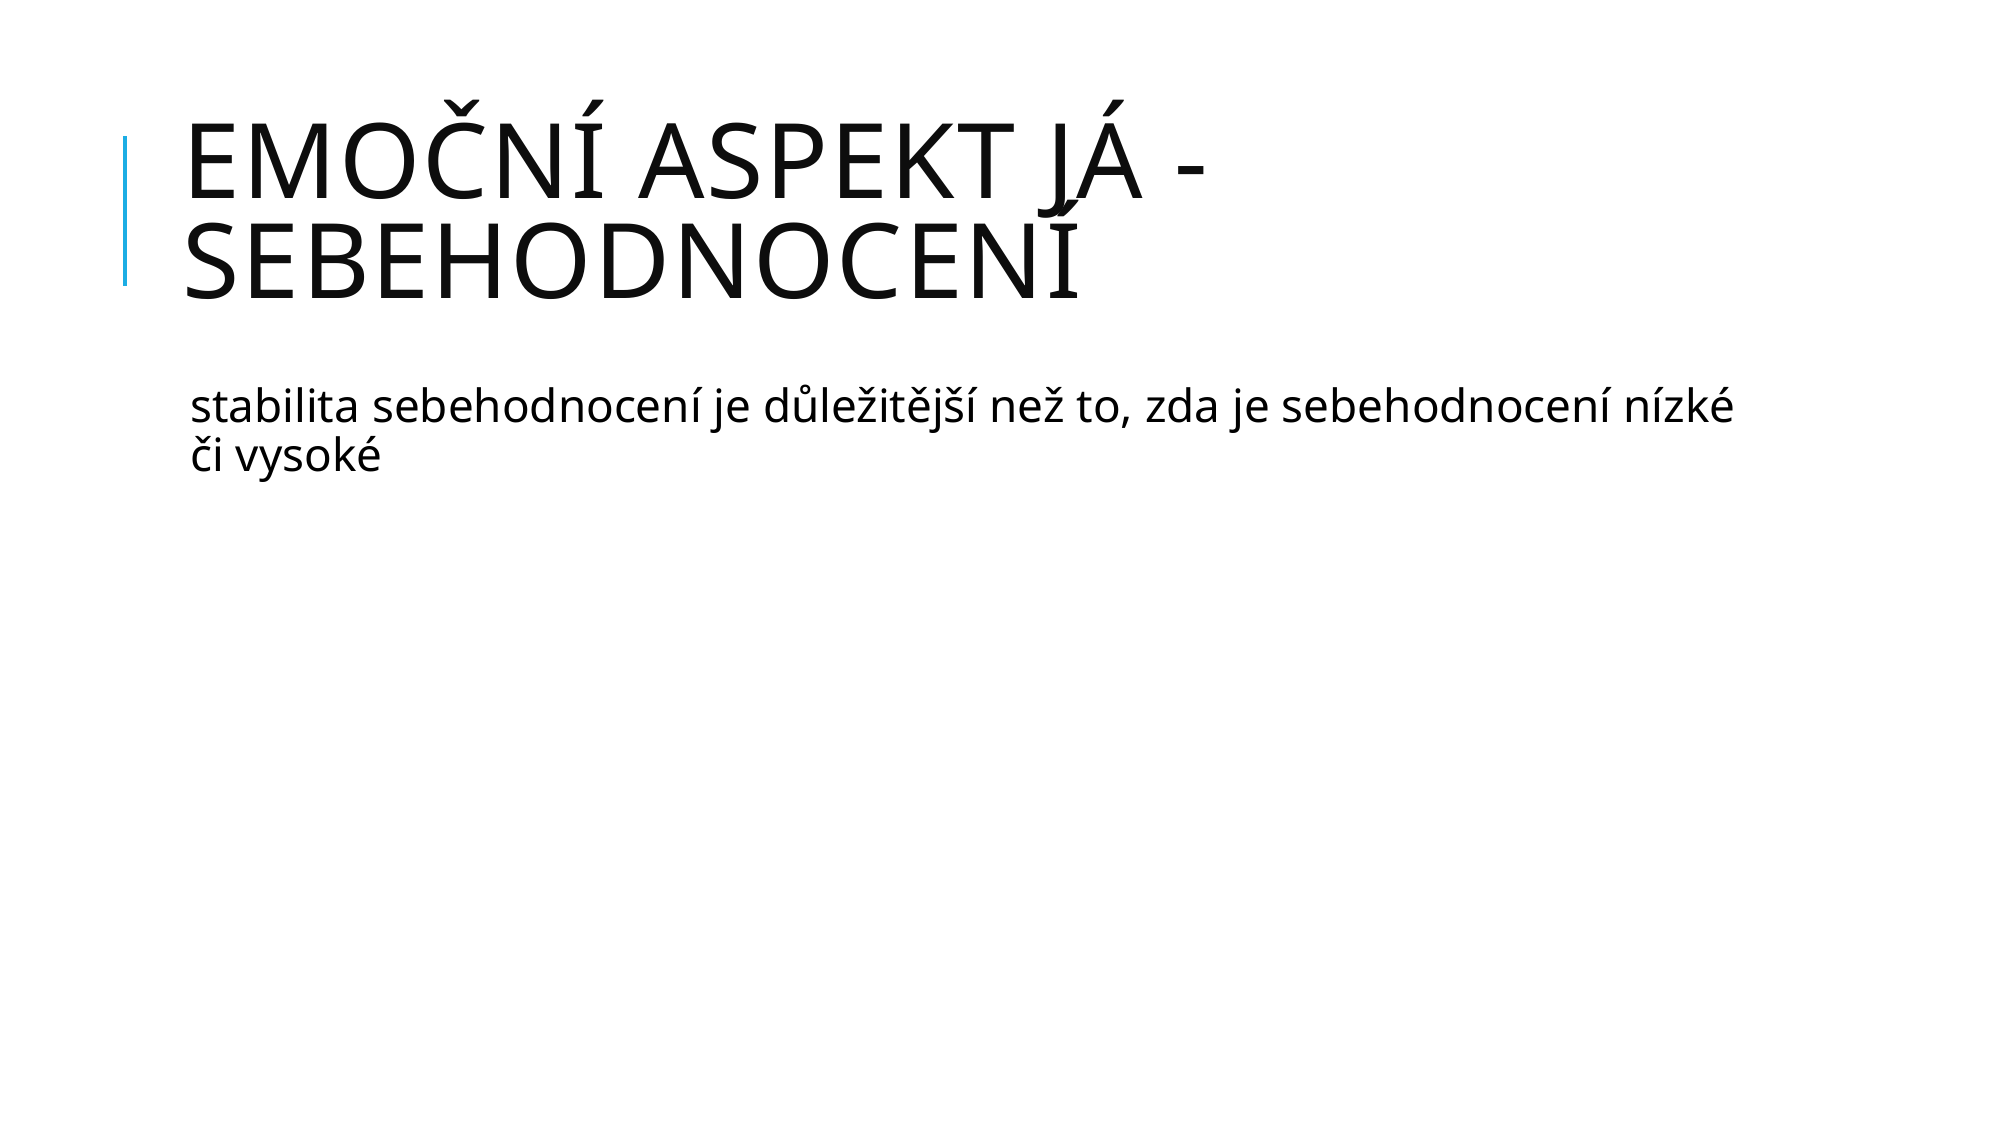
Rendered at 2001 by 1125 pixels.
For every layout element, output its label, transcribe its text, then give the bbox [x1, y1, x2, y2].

title Emoční aspekt Já - sebehodnocení [168, 96, 1763, 342]
list stabilita sebehodnocení je důležitější než to, zda je sebehodnocení nízké či vysoké [168, 375, 1763, 1035]
